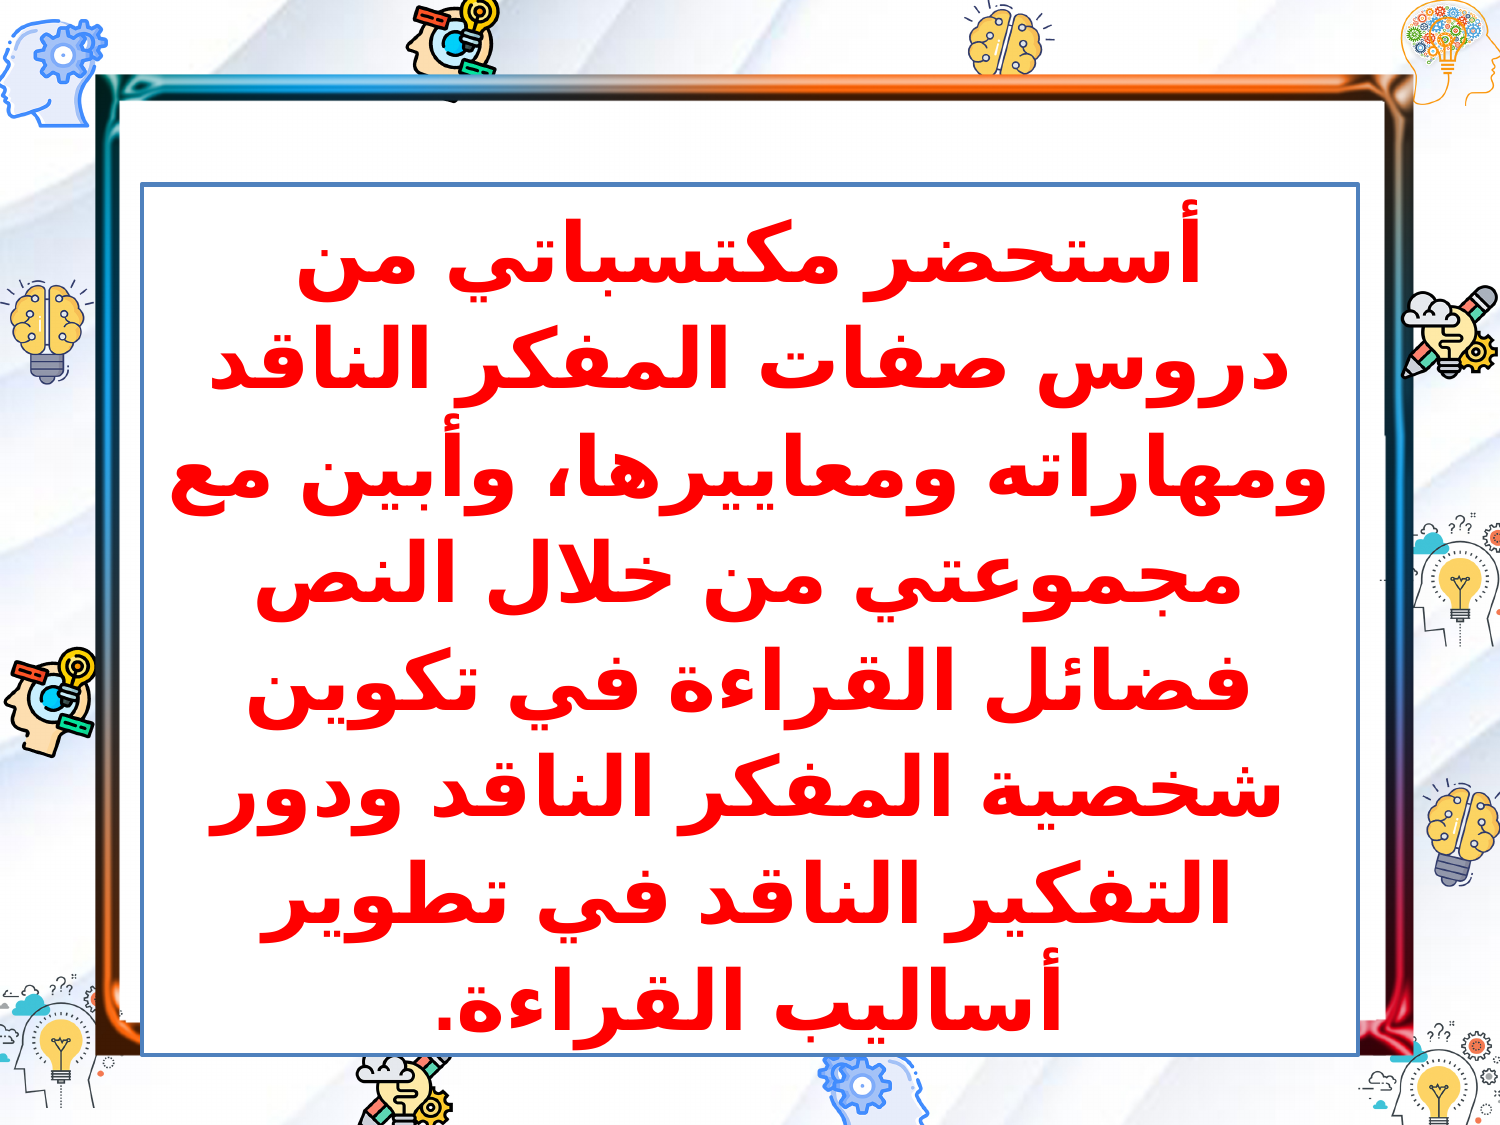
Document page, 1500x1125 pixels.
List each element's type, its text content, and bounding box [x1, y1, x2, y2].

picture [0, 0, 1500, 1125]
text_box أستحضر مكتسباتي من دروس صفات المفكر الناقد ومهاراته ومعاييرها، وأبين مع مجموعتي من خلال النص فضائل القراءة في تكوين شخصية المفكر الناقد ودور التفكير الناقد في تطوير أساليب القراءة. [140, 182, 1360, 1057]
